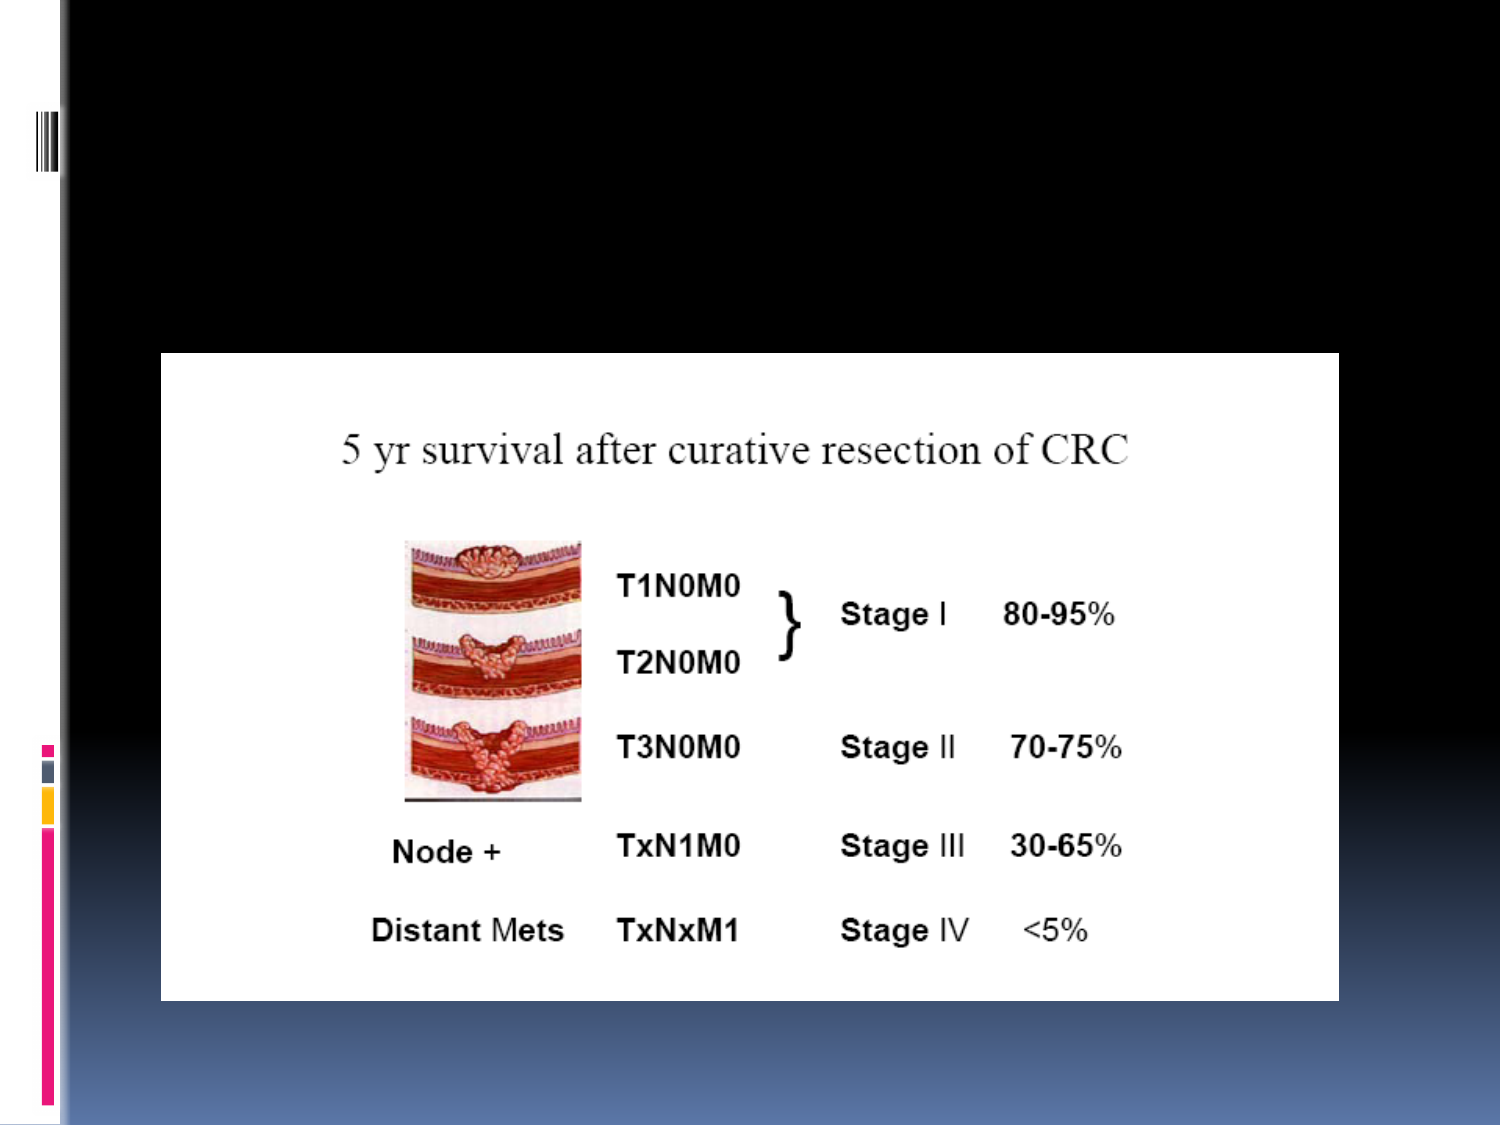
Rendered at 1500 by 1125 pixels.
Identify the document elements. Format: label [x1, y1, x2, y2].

list [161, 353, 1339, 1002]
